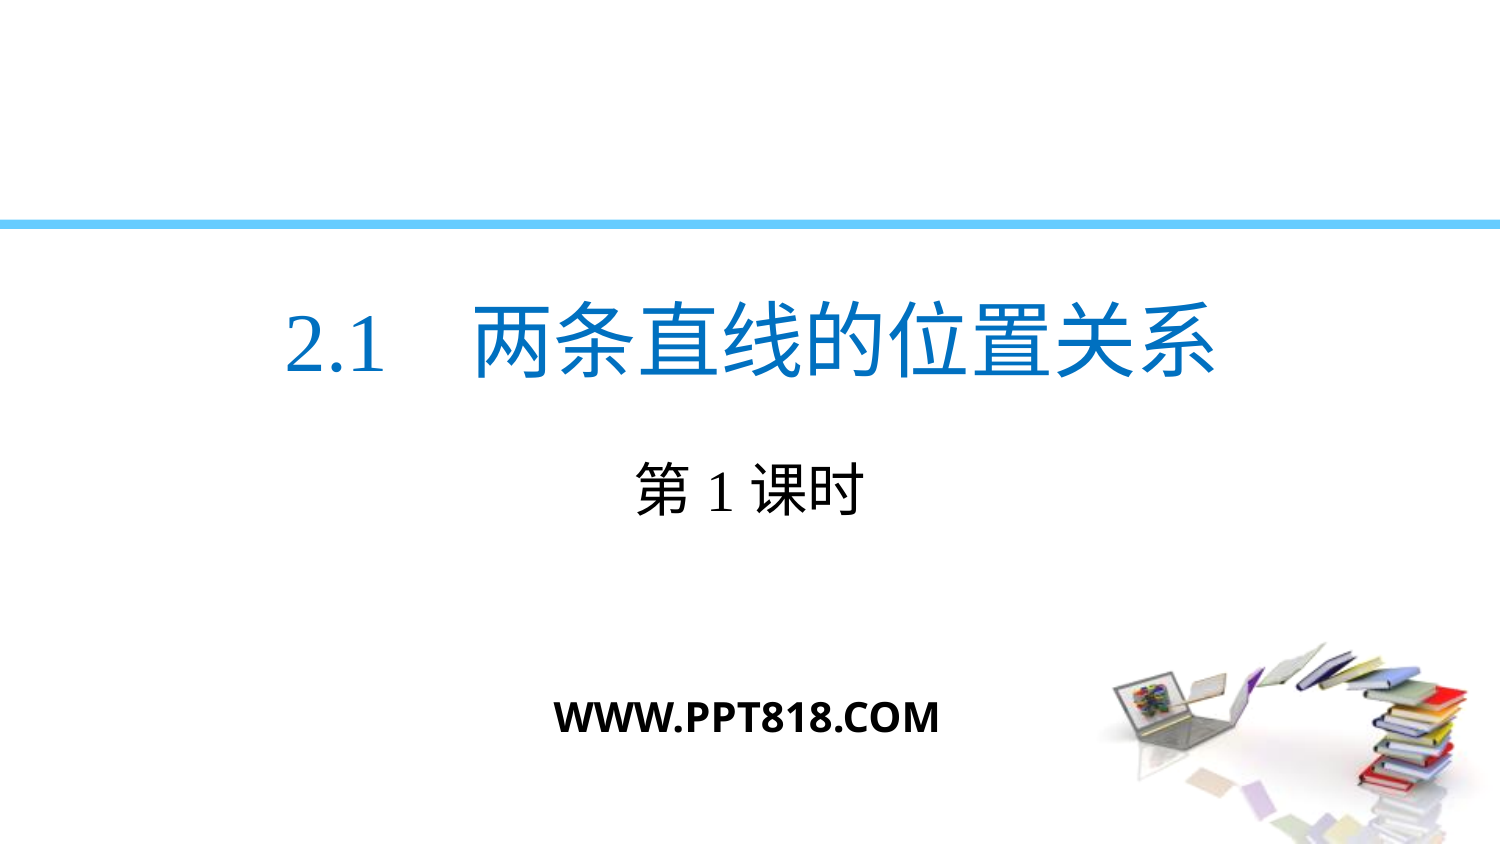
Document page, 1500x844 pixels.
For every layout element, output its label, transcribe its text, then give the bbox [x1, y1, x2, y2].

text_box [0, 219, 1500, 229]
picture [1092, 635, 1500, 844]
text_box 第1课时 [619, 445, 881, 531]
text_box 2.1 两条直线的位置关系 [2, 280, 1500, 396]
text_box WWW.PPT818.COM [0, 678, 1087, 748]
